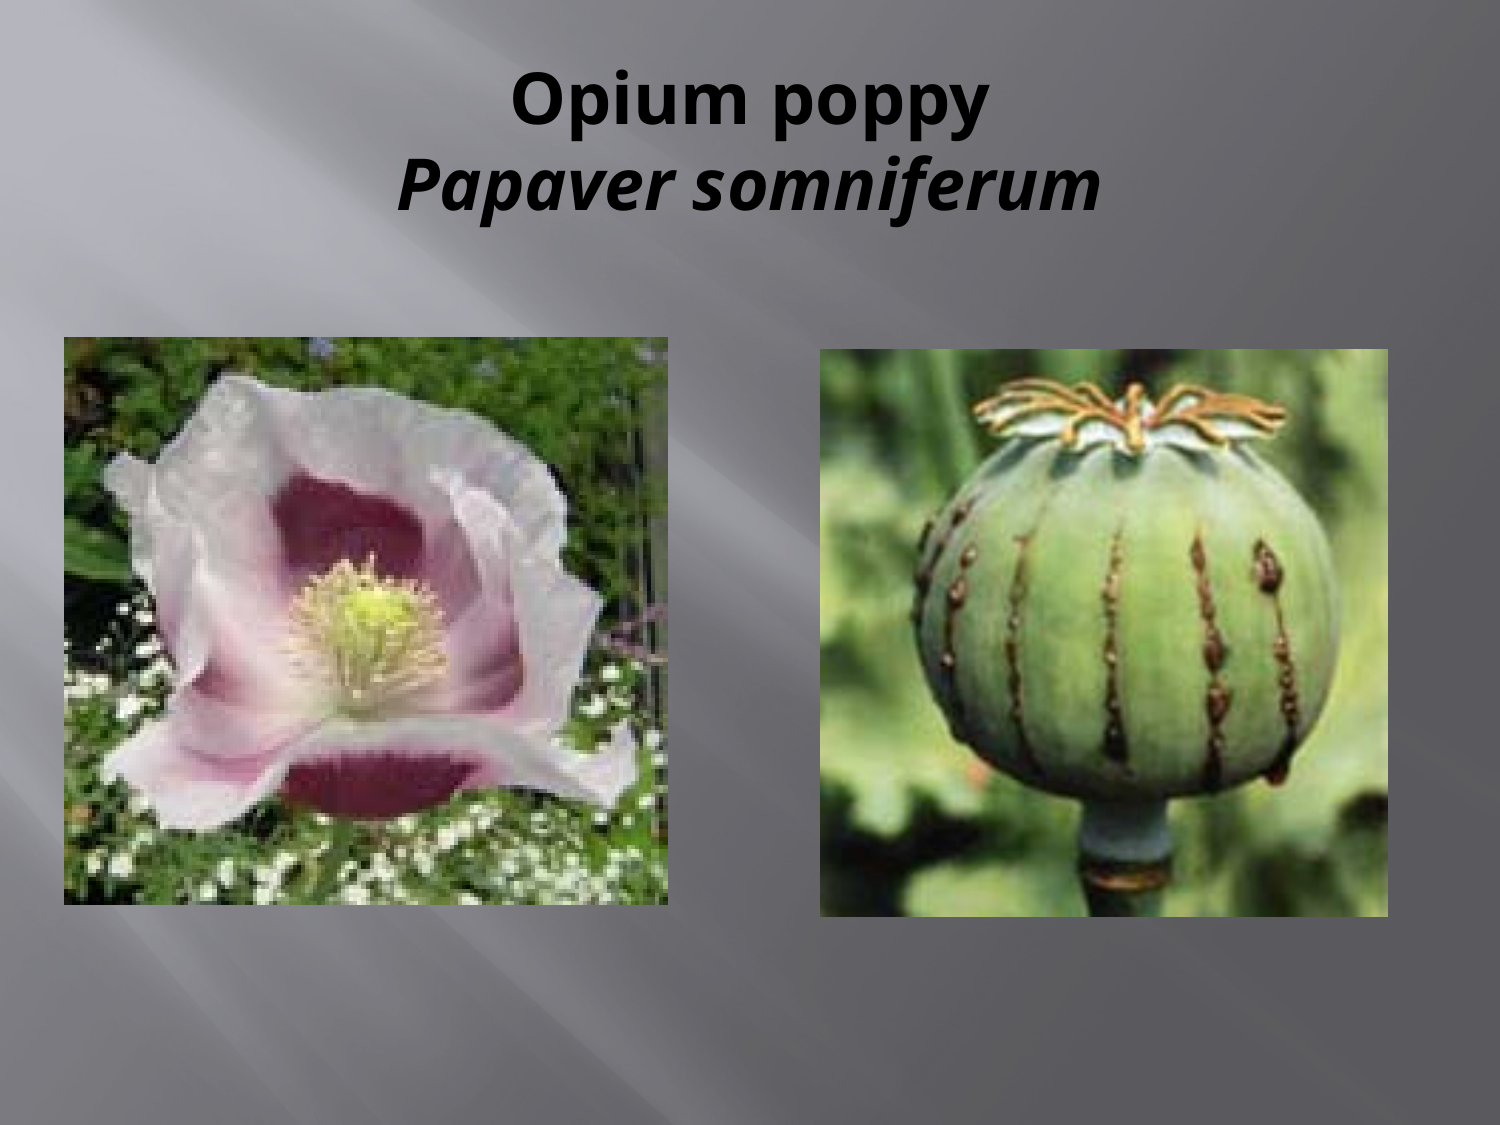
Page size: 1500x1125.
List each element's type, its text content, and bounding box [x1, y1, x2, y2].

picture [820, 349, 1388, 918]
title Opium poppy Papaver somniferum [75, 45, 1425, 233]
picture [64, 337, 668, 906]
